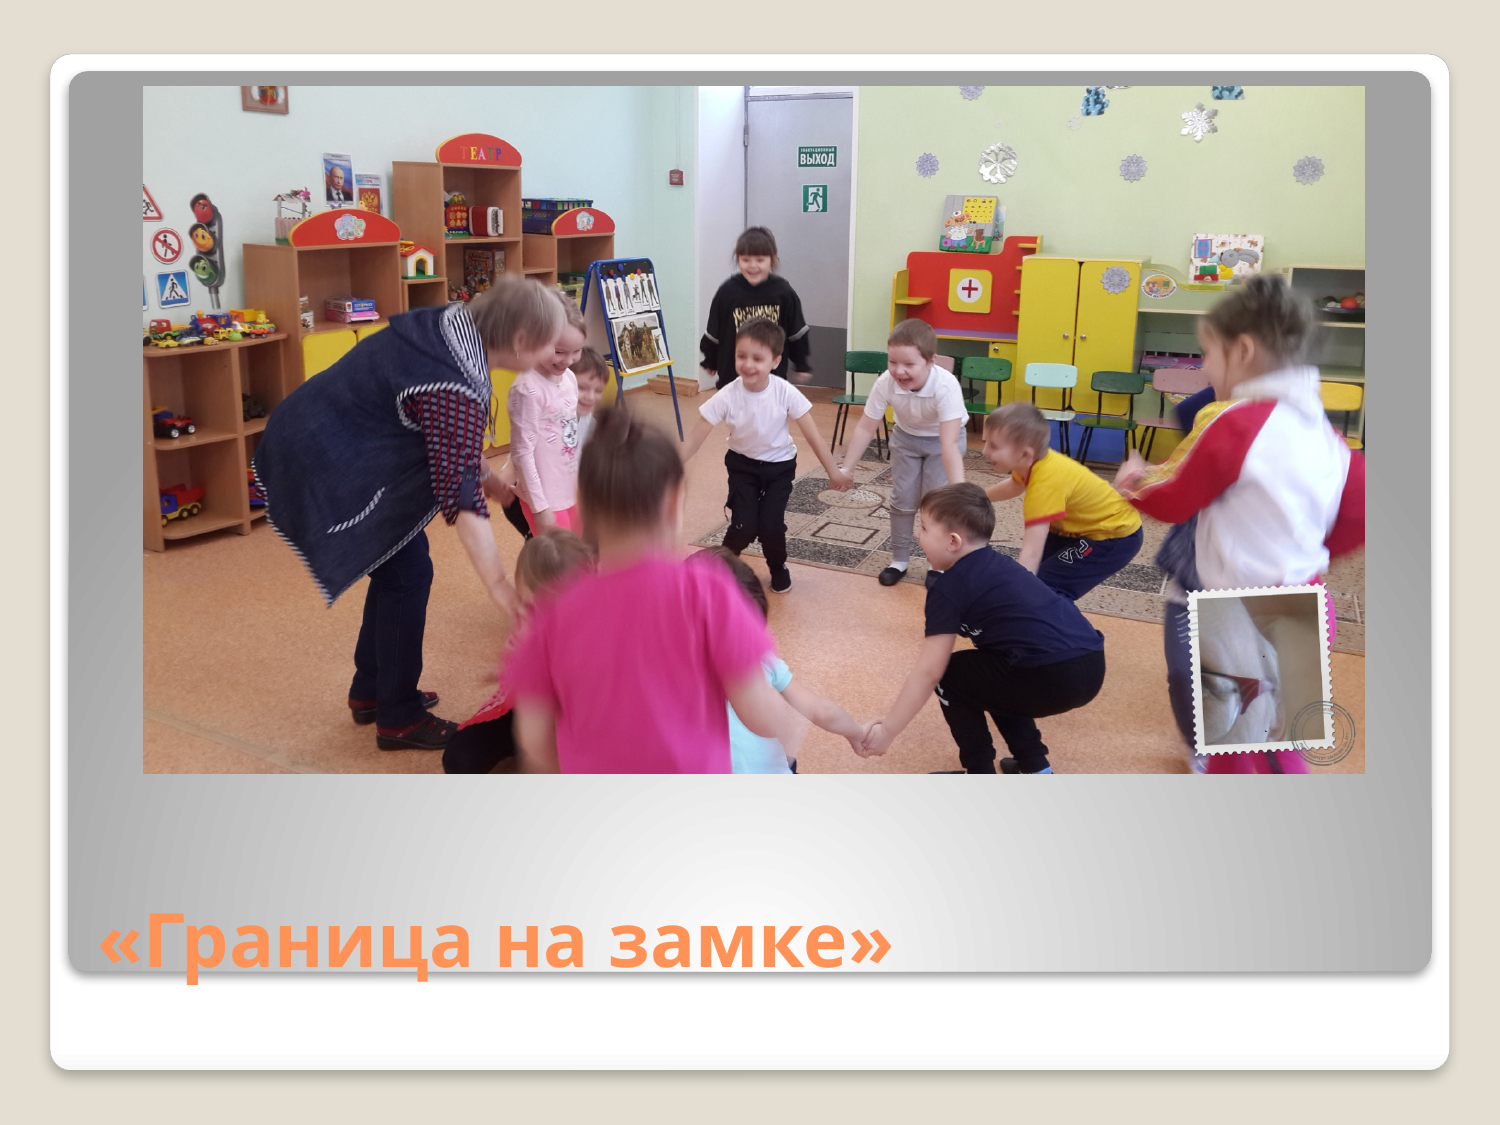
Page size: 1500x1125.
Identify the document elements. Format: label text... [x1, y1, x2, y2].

title «Граница на замке» [82, 817, 1425, 990]
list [142, 86, 1365, 775]
